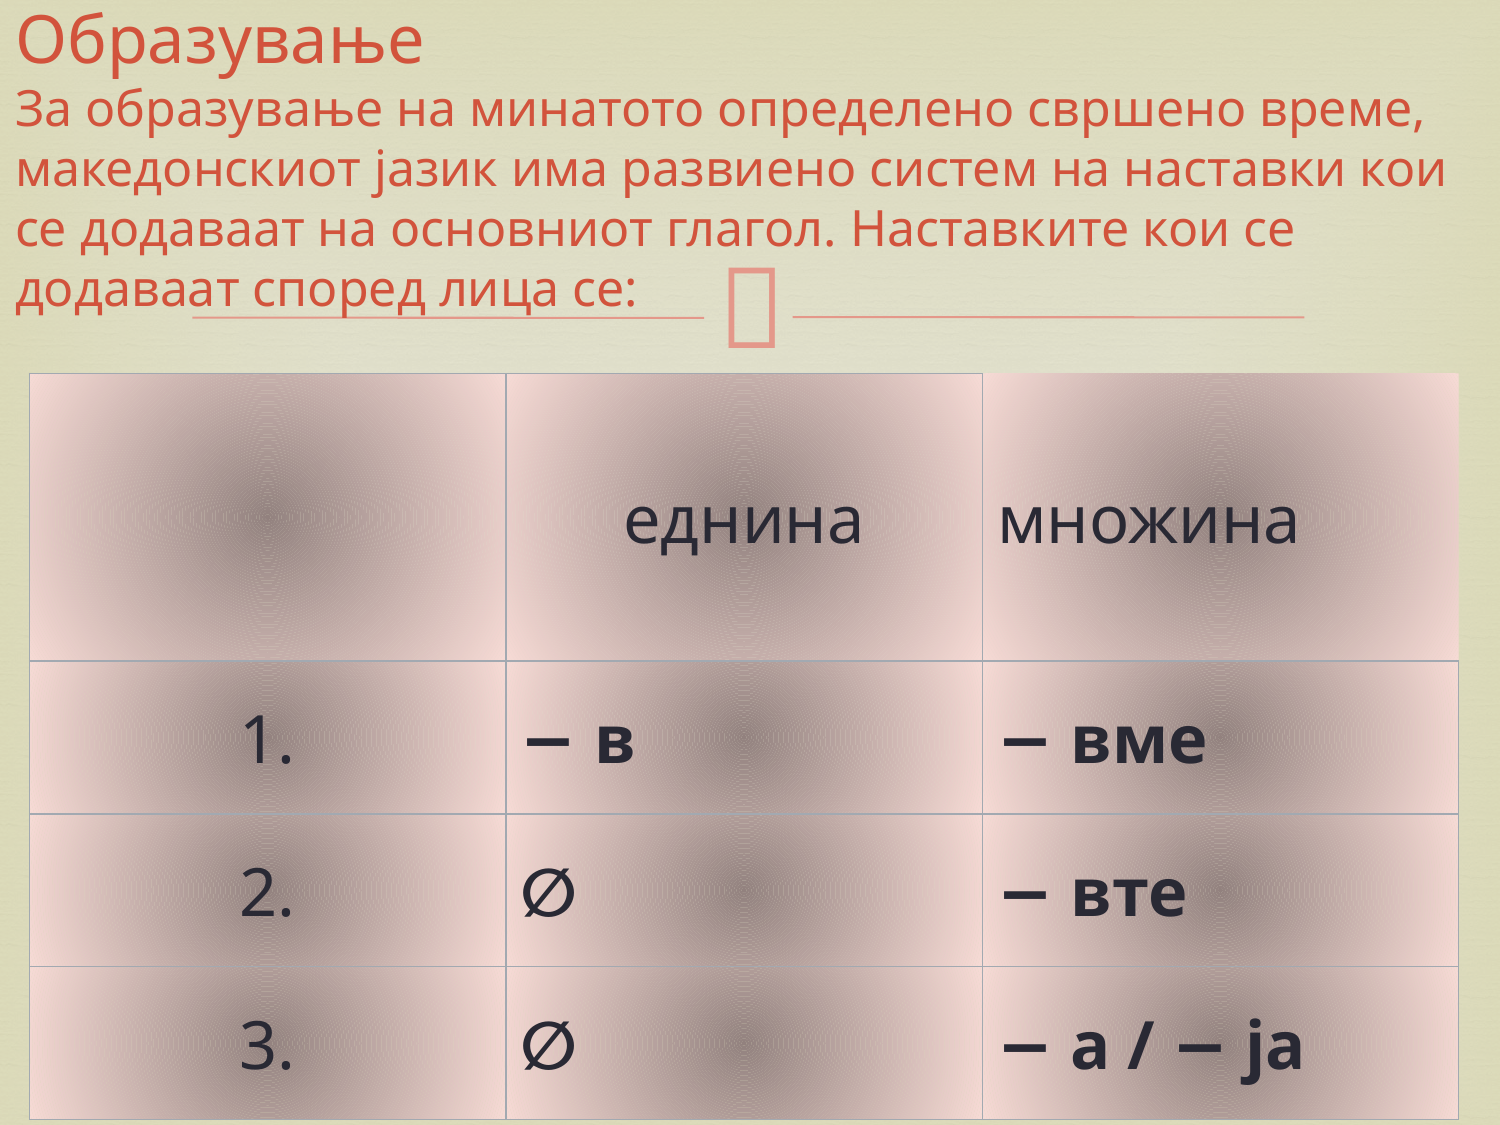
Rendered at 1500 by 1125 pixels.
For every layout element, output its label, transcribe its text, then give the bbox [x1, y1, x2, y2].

table_header множина [983, 374, 1459, 660]
table_cell − в [507, 662, 982, 813]
table_cell ∅ [507, 815, 982, 966]
table_cell − вте [983, 815, 1458, 966]
table_header еднина [507, 374, 982, 660]
table_cell − вме [983, 662, 1458, 813]
table_header [30, 374, 505, 660]
table_cell 1. [30, 662, 505, 813]
table_cell 3. [30, 967, 505, 1119]
table_cell ∅ [507, 967, 982, 1119]
table_cell 2. [30, 815, 505, 966]
table_cell − а / − ја [983, 967, 1458, 1119]
title Образување За образување на минатото определено свршено време, македонскиот јазик има развиено систем на наставки кои се додаваат на основниот глагол. Наставките кои се додаваат според лица се: [0, 0, 1500, 374]
